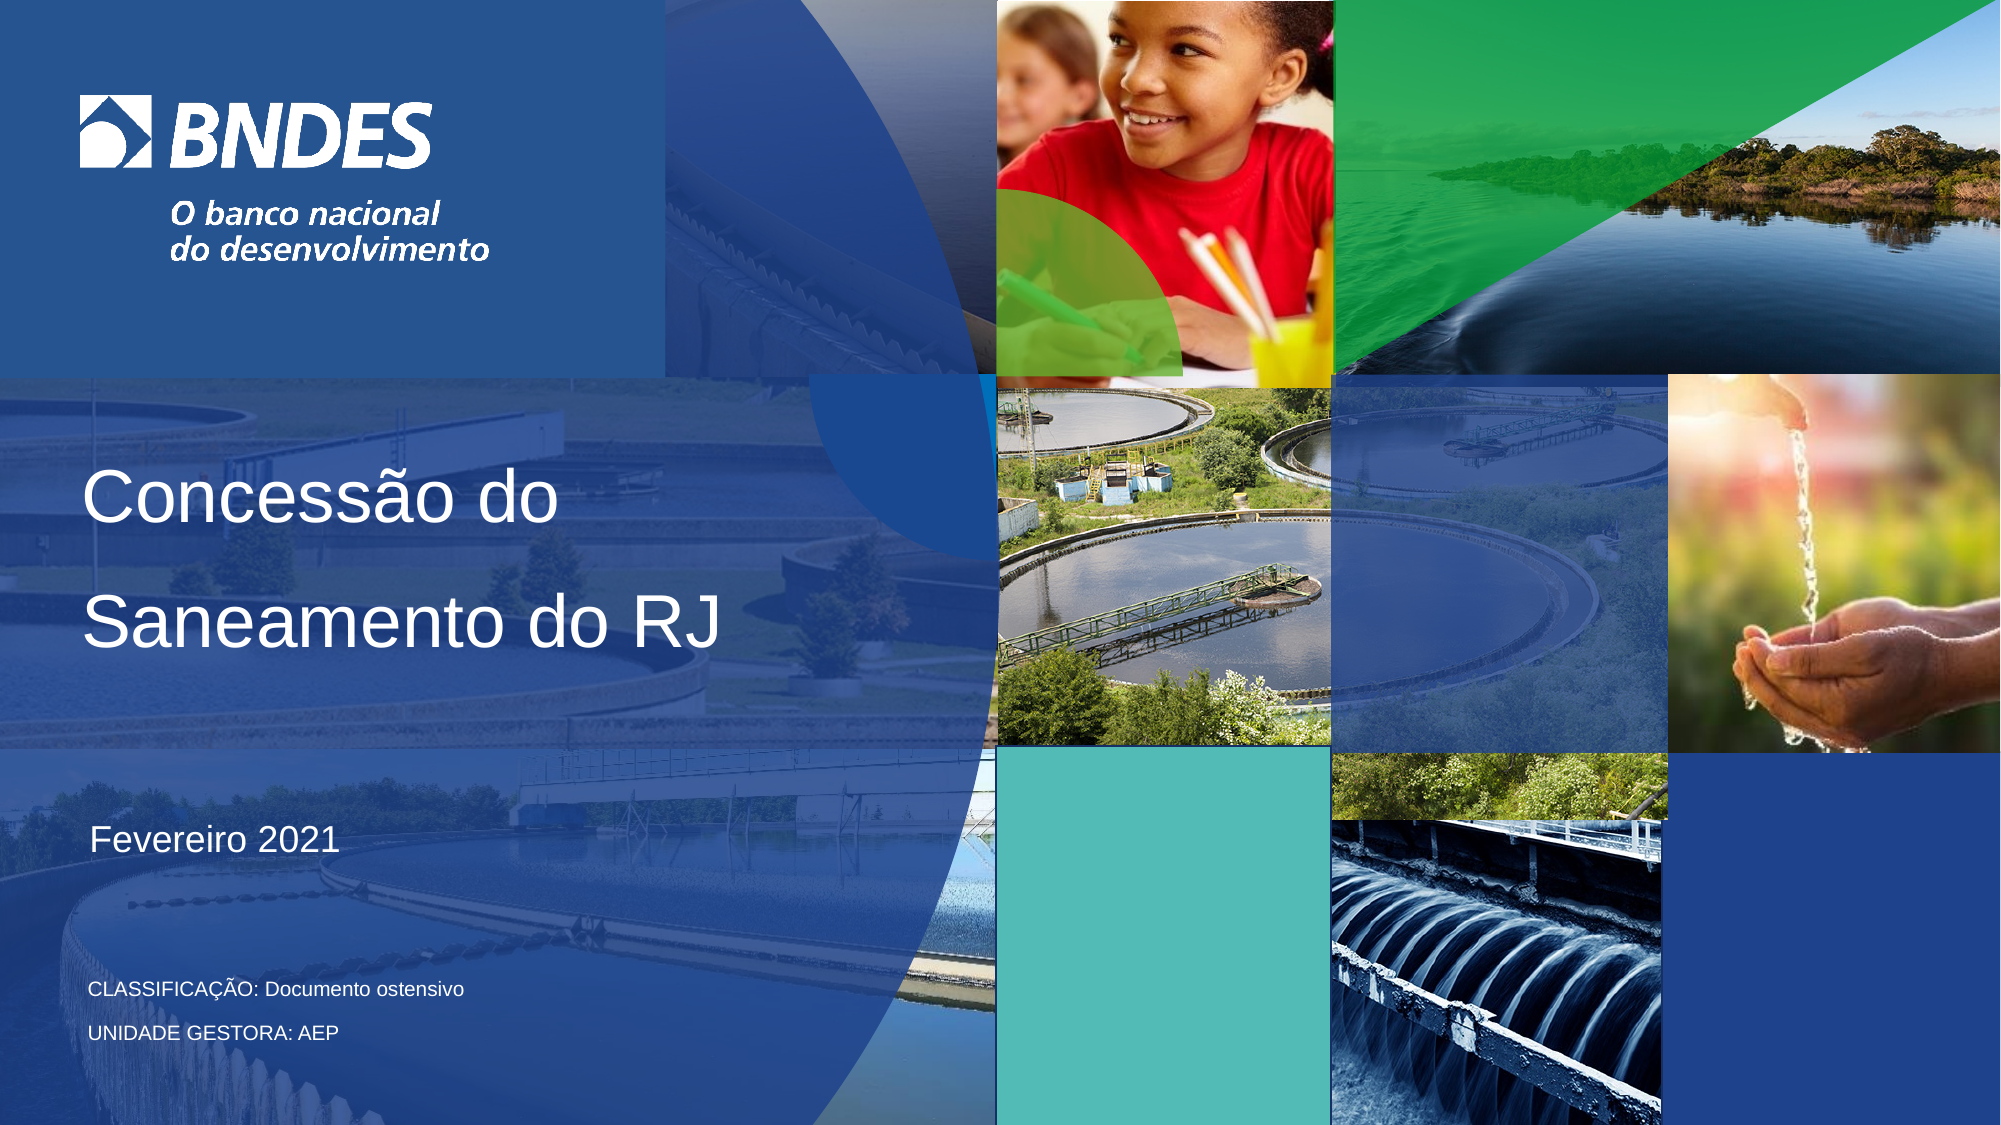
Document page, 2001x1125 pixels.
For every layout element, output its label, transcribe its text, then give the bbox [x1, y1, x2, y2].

text_box Concessão do Saneamento do RJ [72, 404, 966, 672]
picture [80, 95, 489, 261]
picture [802, 0, 1333, 1125]
text_box CLASSIFICAÇÃO: Documento ostensivo UNIDADE GESTORA: AEP [72, 942, 762, 1081]
text_box Fevereiro 2021 [74, 784, 356, 867]
picture [1332, 0, 2001, 1125]
